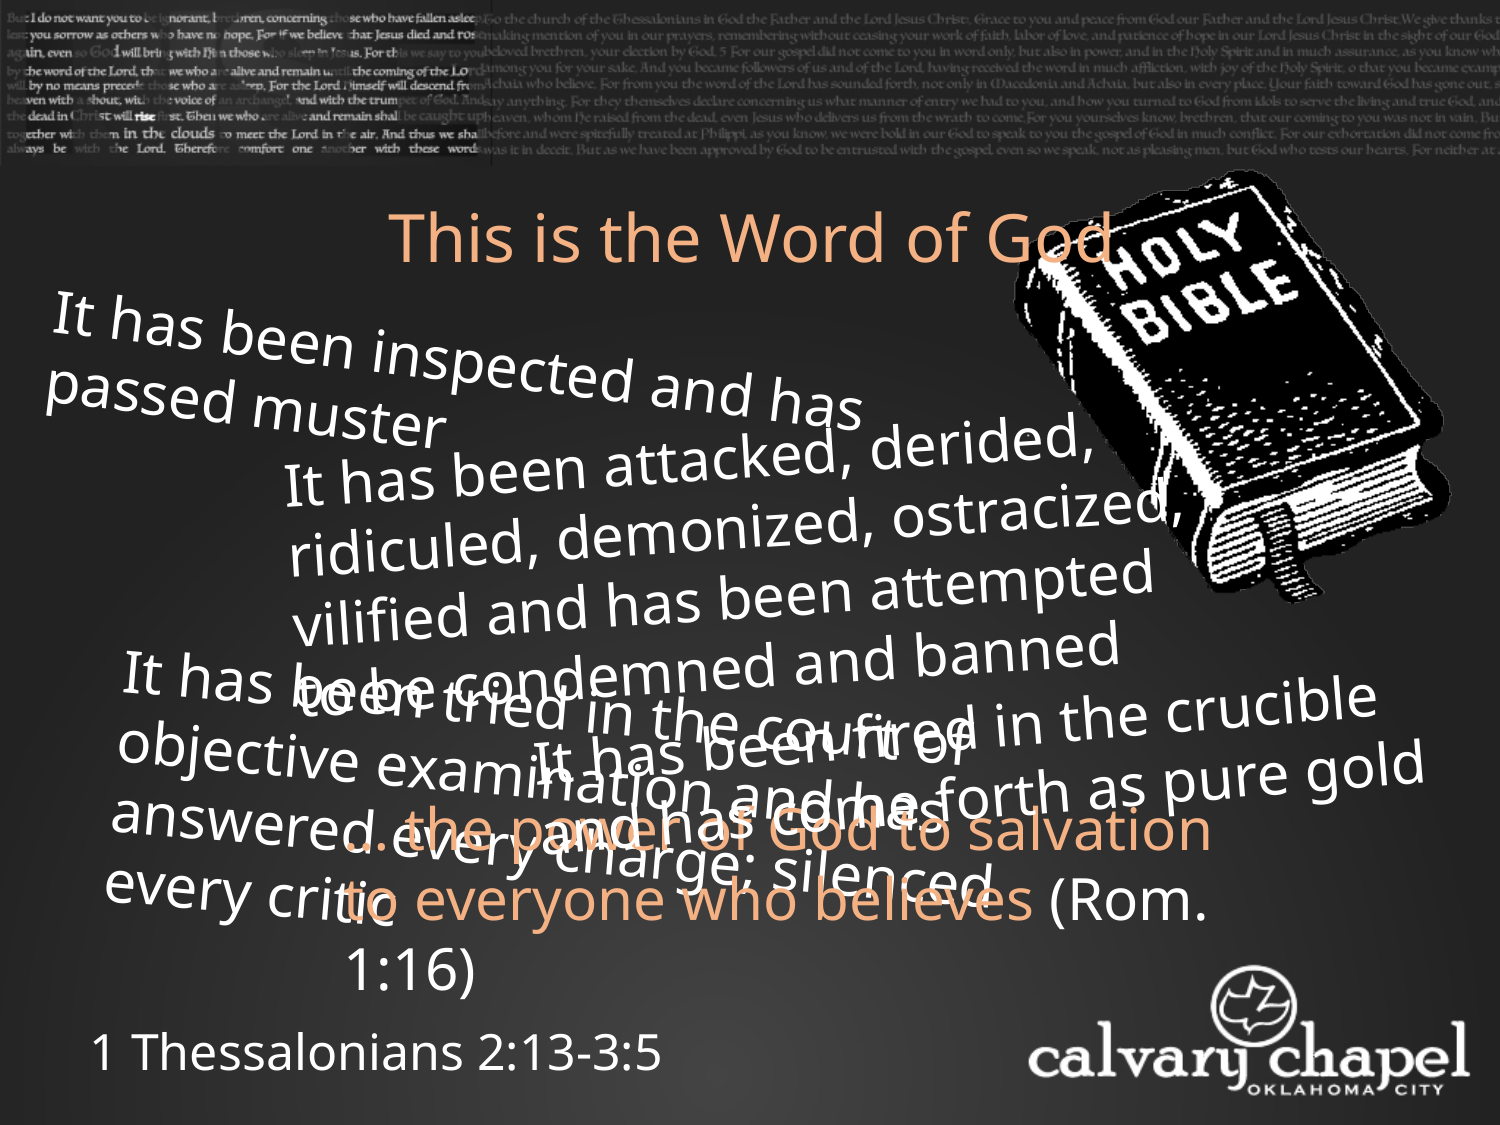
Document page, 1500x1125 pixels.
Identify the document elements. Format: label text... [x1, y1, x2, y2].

text_box 1 Thessalonians 2:13-3:5 [75, 1013, 996, 1088]
text_box … the power of God to salvation to everyone who believes (Rom. 1:16) [328, 784, 1241, 1010]
text_box It has been tried in the court of objective examination and has answered every charge; silenced every critic [86, 625, 520, 941]
text_box This is the Word of God [341, 188, 998, 283]
text_box It has been fired in the crucible and has come forth as pure gold [515, 643, 1468, 876]
text_box It has been inspected and has passed muster [26, 265, 982, 449]
text_box It has been attacked, derided, ridiculed, demonized, ostracized, vilified and has been attempted to be condemned and banned [266, 396, 1227, 738]
picture [0, 0, 1500, 1125]
